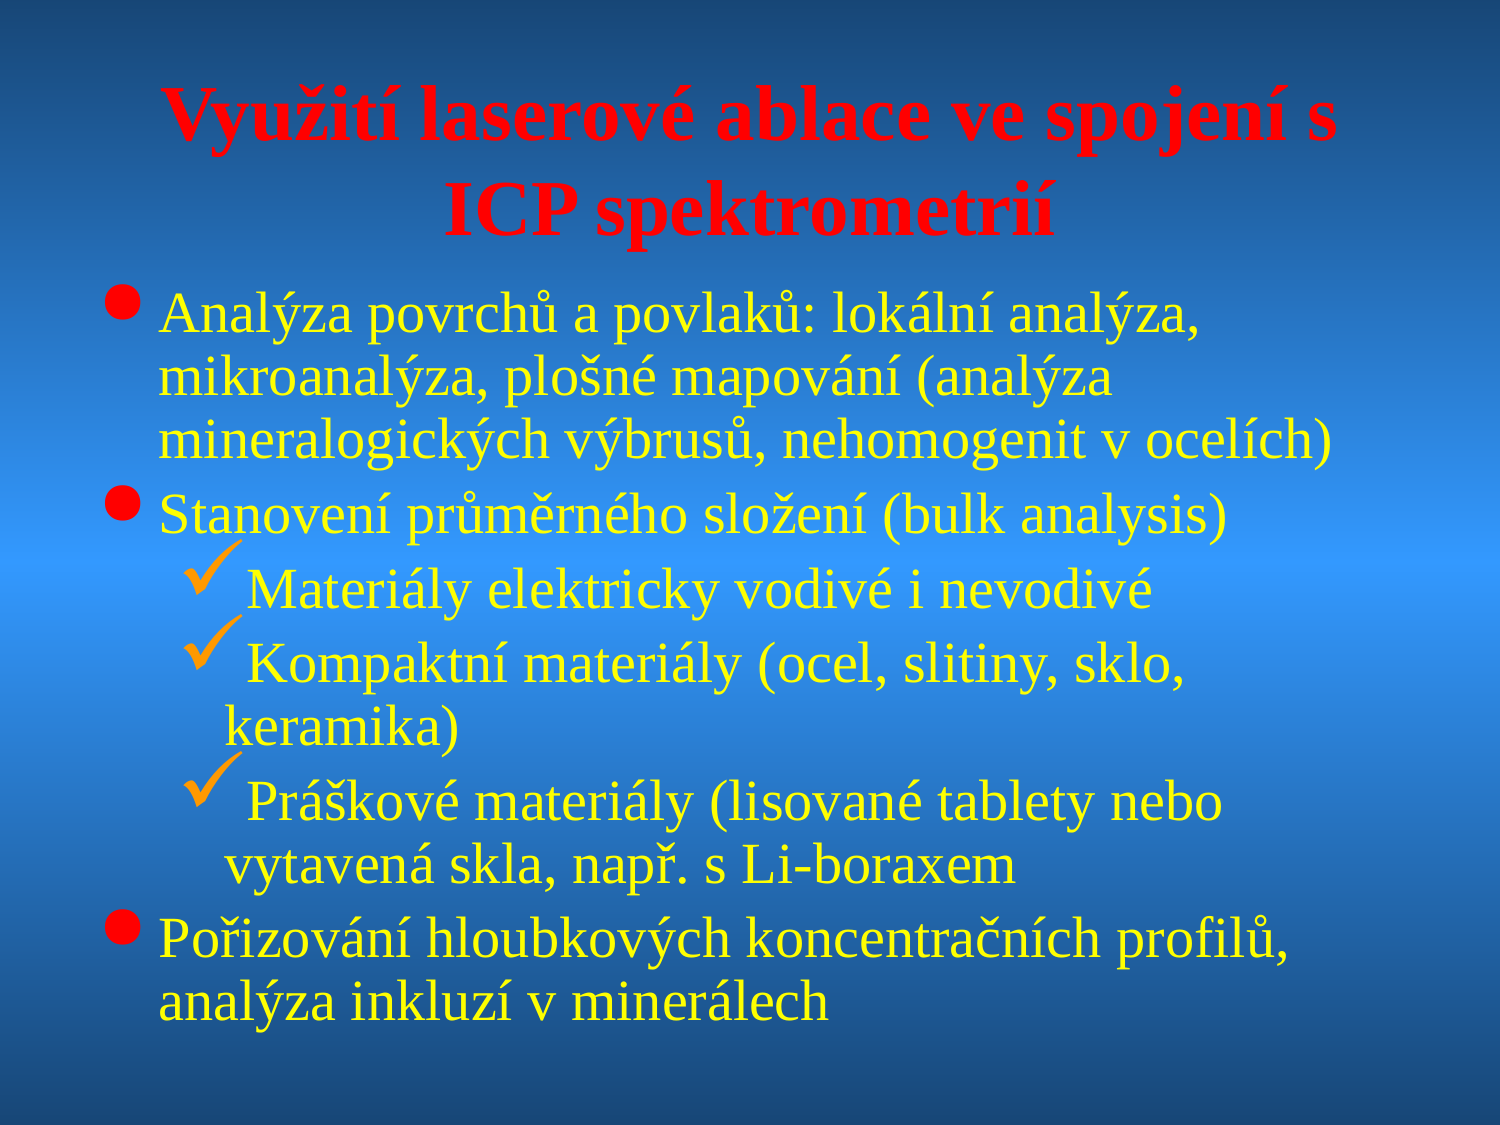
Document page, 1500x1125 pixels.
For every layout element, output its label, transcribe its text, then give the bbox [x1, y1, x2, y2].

title Využití laserové ablace ve spojení s ICP spektrometrií [112, 62, 1388, 251]
list Analýza povrchů a povlaků: lokální analýza, mikroanalýza, plošné mapování (analýza mineralogických výbrusů, nehomogenit v ocelích) Stanovení průměrného složení (bulk analysis) Materiály elektricky vodivé i nevodivé Kompaktní materiály (ocel, slitiny, sklo, keramika) Práškové materiály (lisované tablety nebo vytavená skla, např. s Li-boraxem Pořizování hloubkových koncentračních profilů, analýza inkluzí v minerálech [87, 274, 1438, 1101]
